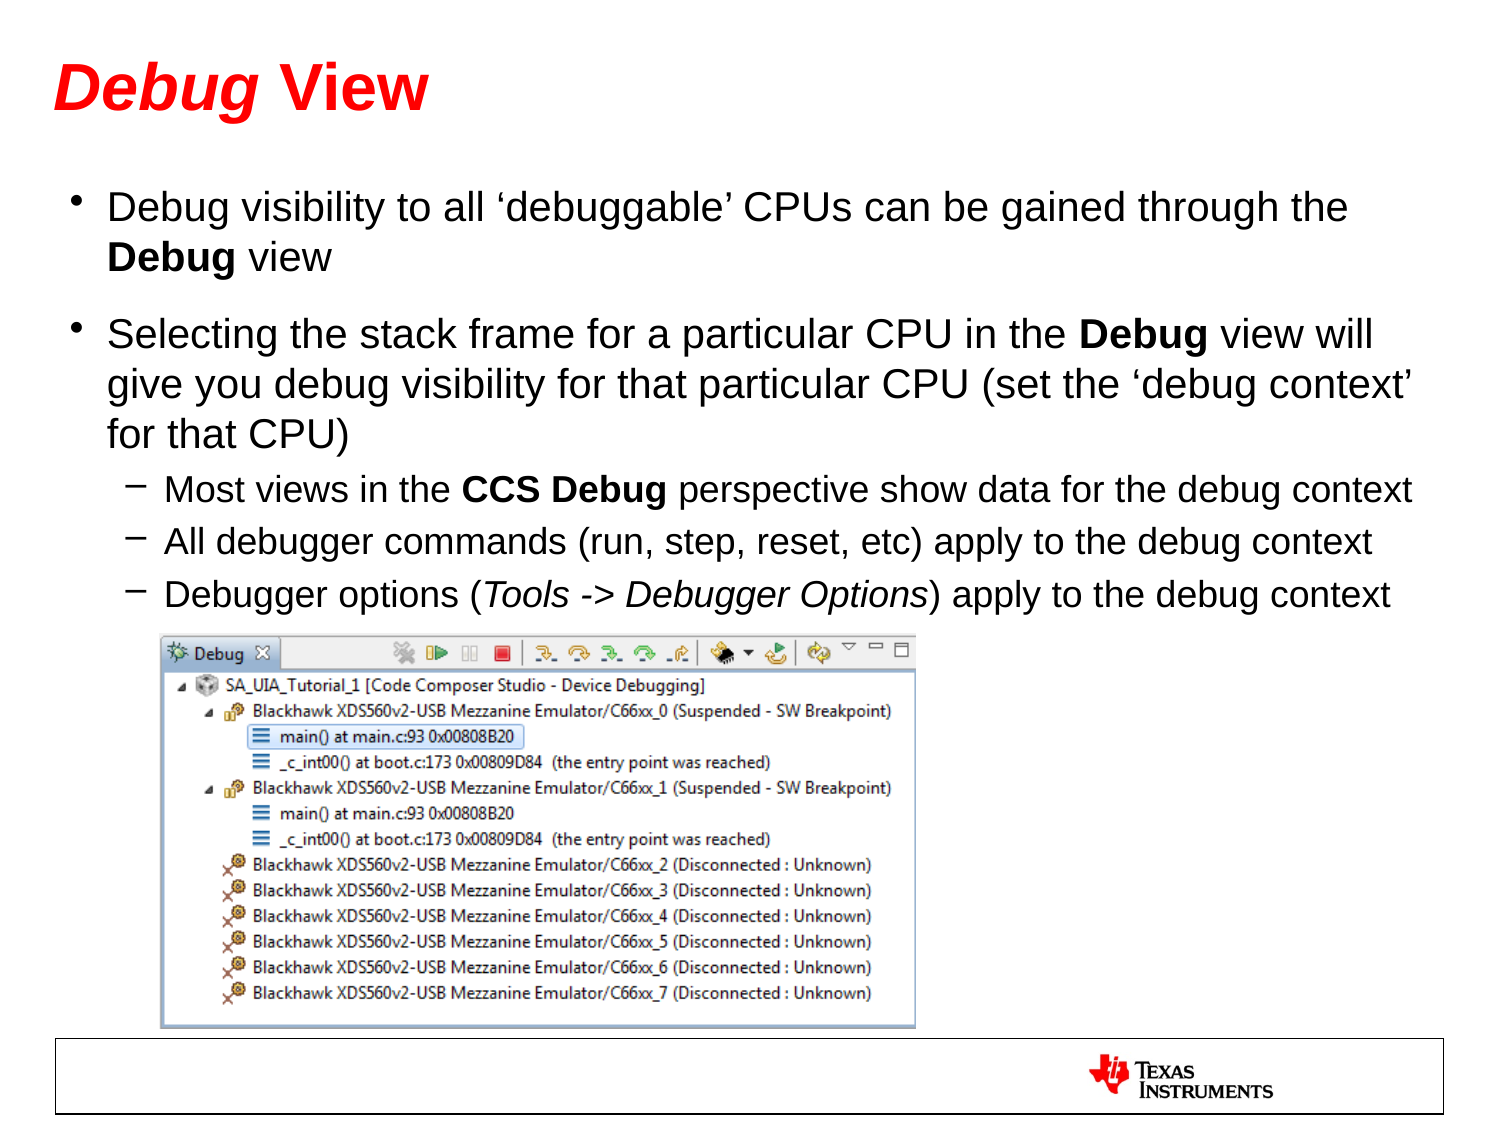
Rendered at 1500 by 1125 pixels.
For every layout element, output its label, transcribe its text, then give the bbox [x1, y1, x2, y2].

picture [159, 633, 916, 1029]
picture [1087, 1052, 1274, 1099]
title Debug View [37, 23, 1426, 158]
list Debug visibility to all ‘debuggable’ CPUs can be gained through the Debug view Selecting the stack frame for a particular CPU in the Debug view will give you debug visibility for that particular CPU (set the ‘debug context’ for that CPU) Most views in the CCS Debug perspective show data for the debug context All debugger commands (run, step, reset, etc) apply to the debug context Debugger options (Tools -> Debugger Options) apply to the debug context [54, 172, 1436, 1029]
